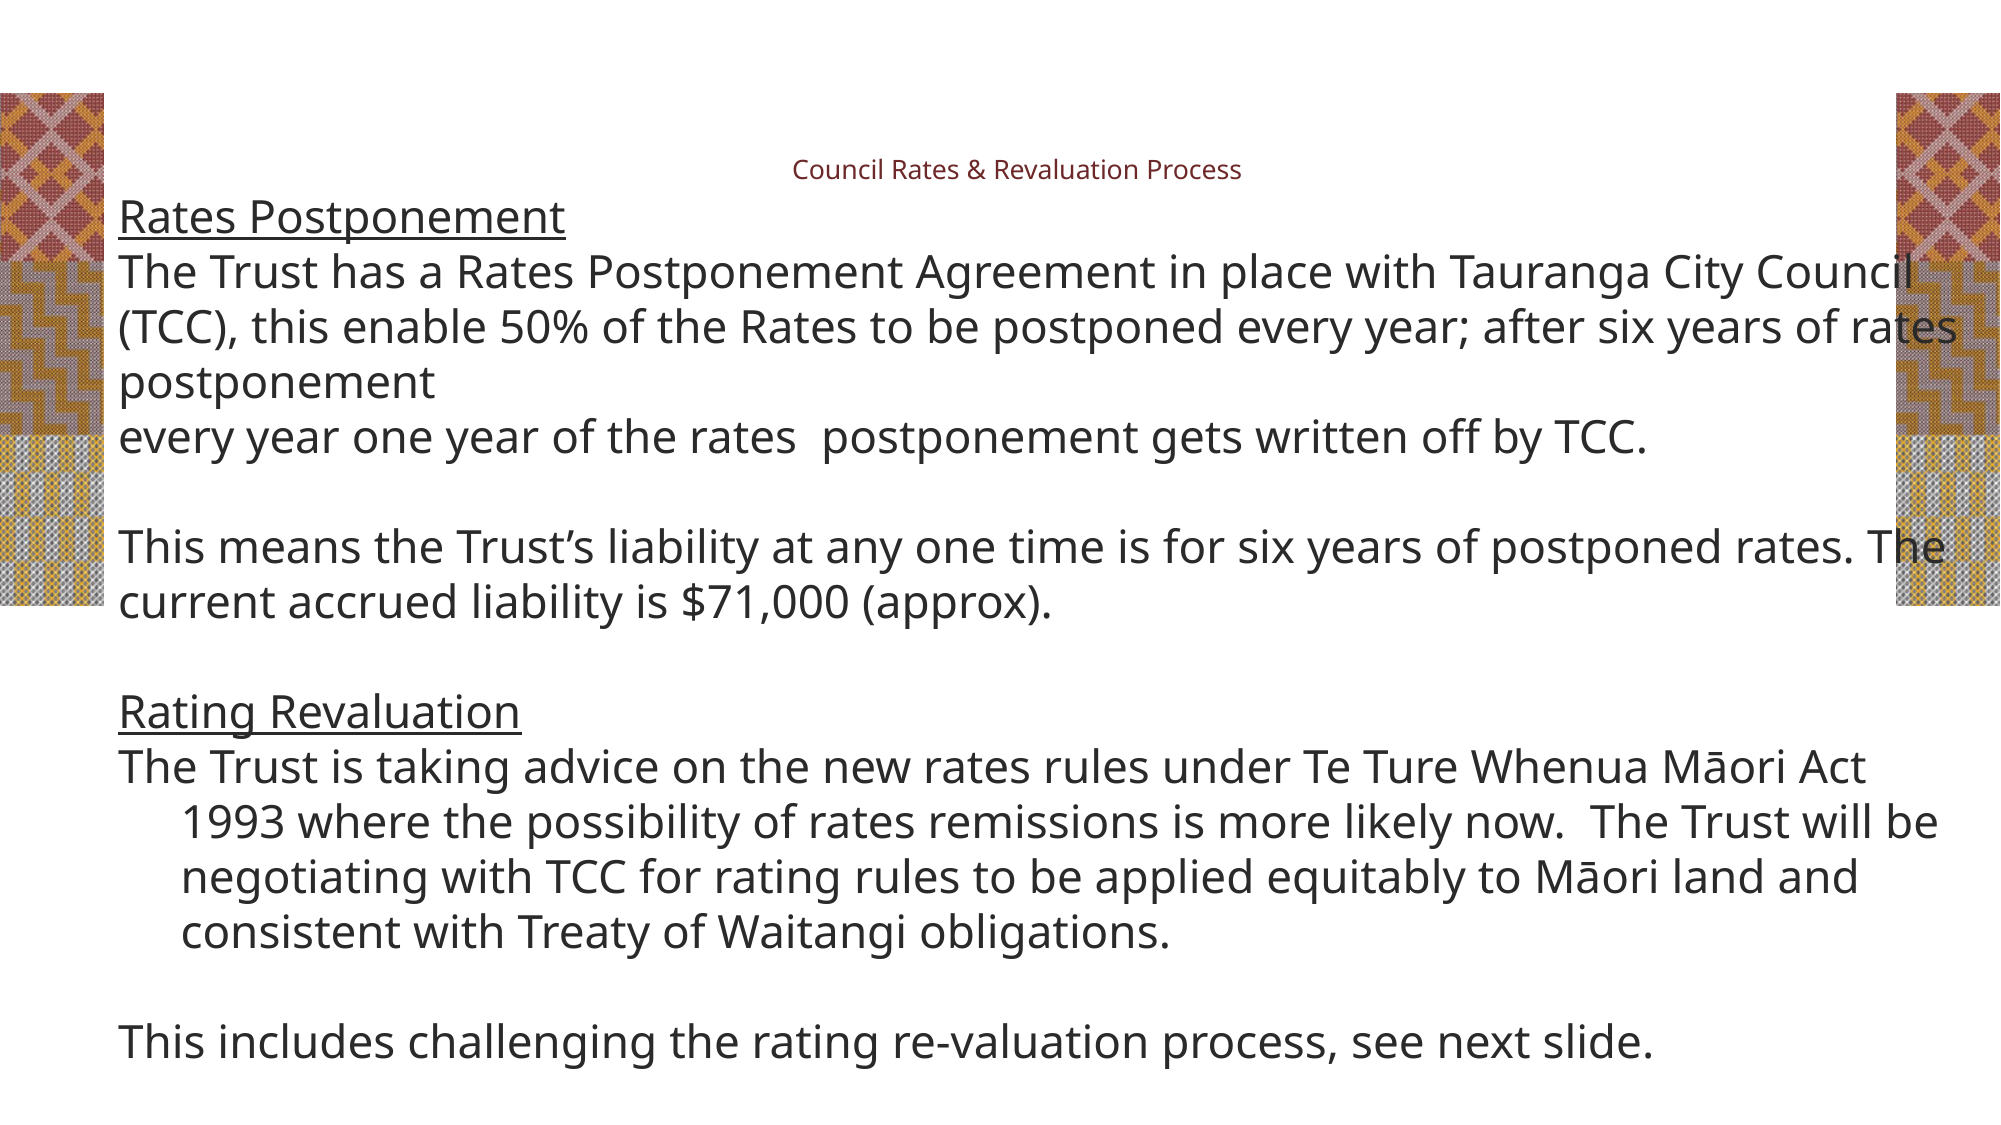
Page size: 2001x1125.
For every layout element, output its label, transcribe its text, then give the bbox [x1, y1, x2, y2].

text_box Rates Postponement The Trust has a Rates Postponement Agreement in place with Tauranga City Council (TCC), this enable 50% of the Rates to be postponed every year; after six years of rates postponement every year one year of the rates postponement gets written off by TCC. This means the Trust’s liability at any one time is for six years of postponed rates. The current accrued liability is $71,000 (approx). Rating Revaluation The Trust is taking advice on the new rates rules under Te Ture Whenua Māori Act 1993 where the possibility of rates remissions is more likely now. The Trust will be negotiating with TCC for rating rules to be applied equitably to Māori land and consistent with Treaty of Waitangi obligations. This includes challenging the rating re-valuation process, see next slide. [103, 180, 1984, 1075]
picture [0, 93, 104, 606]
title Council Rates & Revaluation Process [137, 148, 1896, 180]
picture [1896, 93, 2000, 606]
